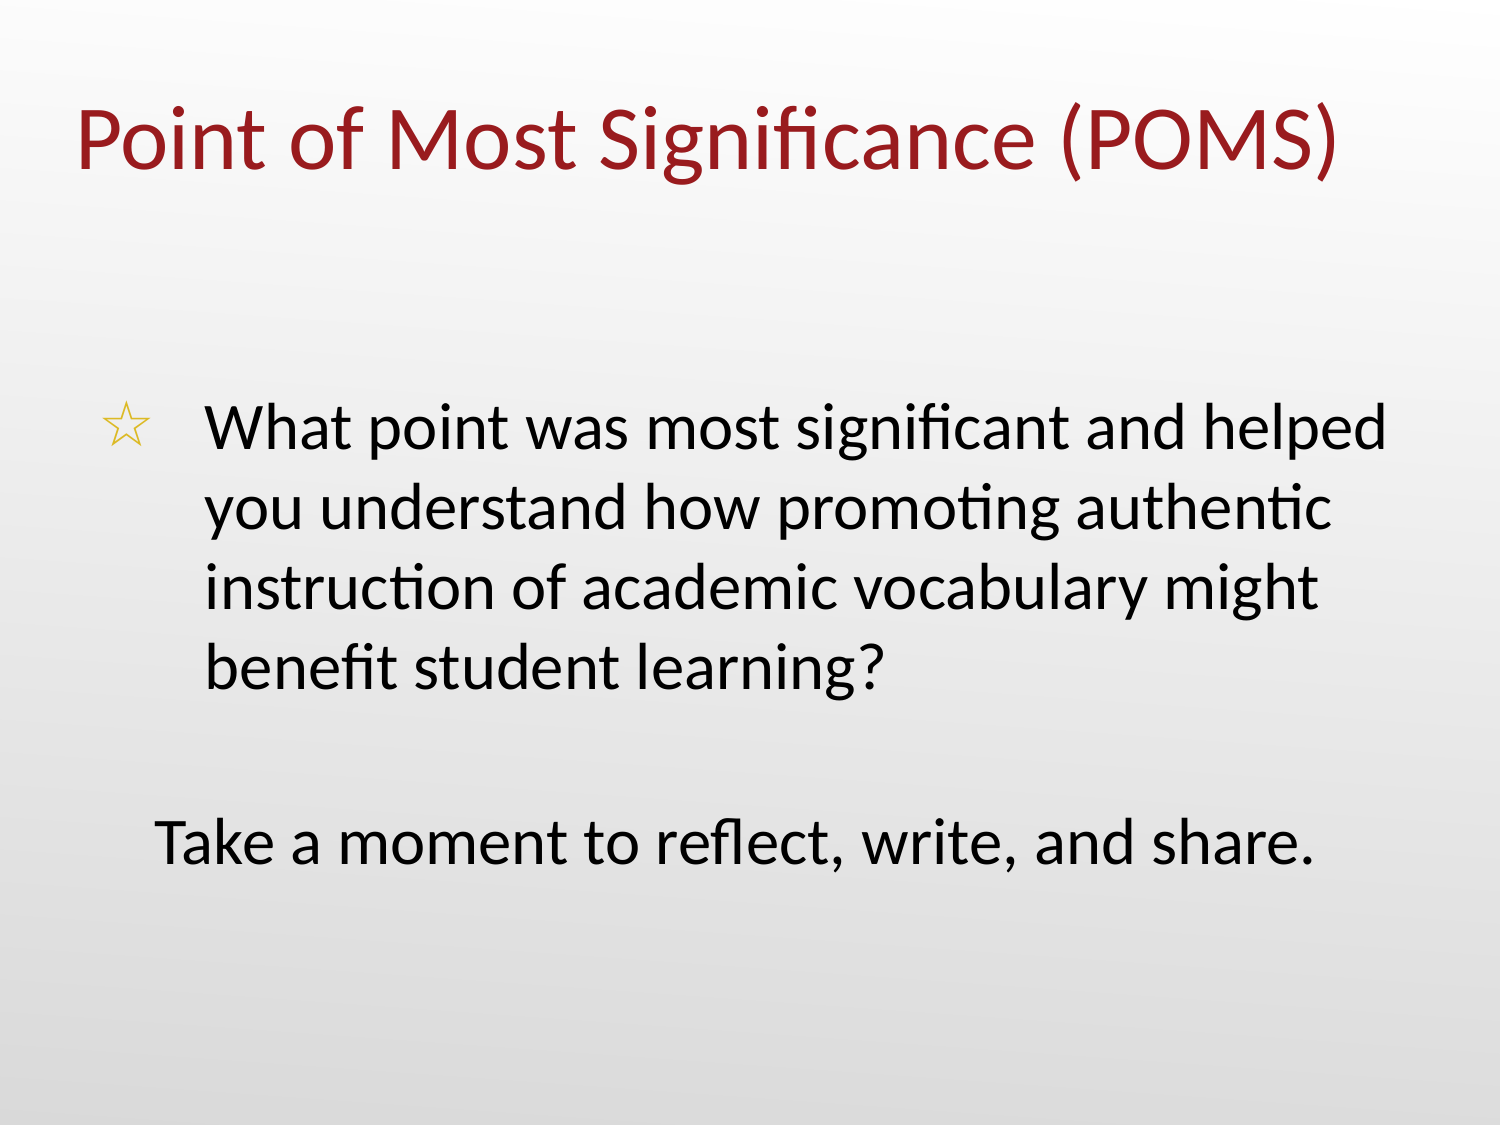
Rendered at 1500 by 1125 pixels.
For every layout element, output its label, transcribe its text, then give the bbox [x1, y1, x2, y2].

title Point of Most Significance (POMS) [75, 37, 1425, 188]
list What point was most significant and helped you understand how promoting authentic instruction of academic vocabulary might benefit student learning? Take a moment to reflect, write, and share. [75, 375, 1425, 1038]
